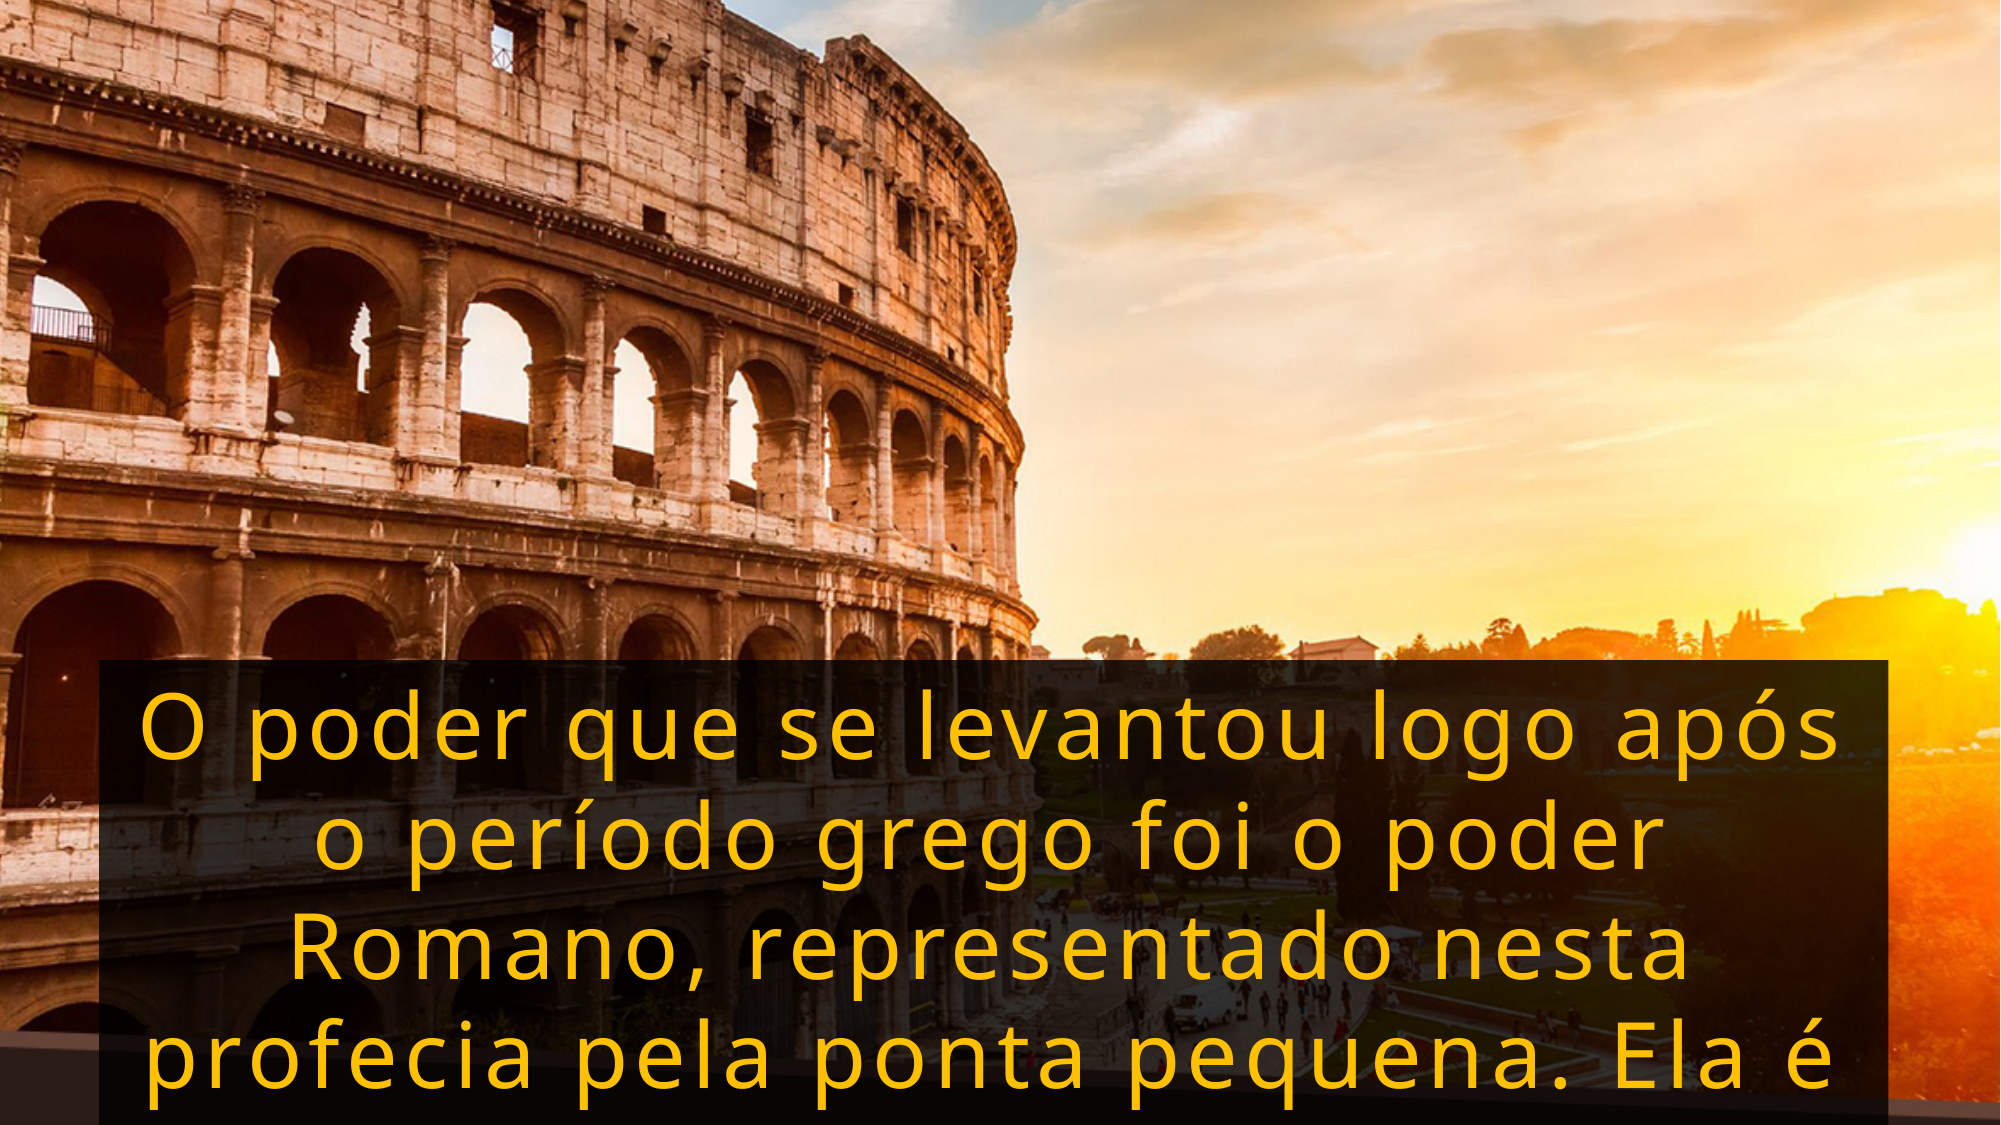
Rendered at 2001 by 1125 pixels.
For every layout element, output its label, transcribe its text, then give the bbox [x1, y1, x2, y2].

text_box O poder que se levantou logo após o período grego foi o poder Romano, representado nesta profecia pela ponta pequena. Ela é descrita neste capítulo em suas duas fases: pagã e papal. [99, 660, 1889, 1125]
picture [0, 0, 2001, 1125]
